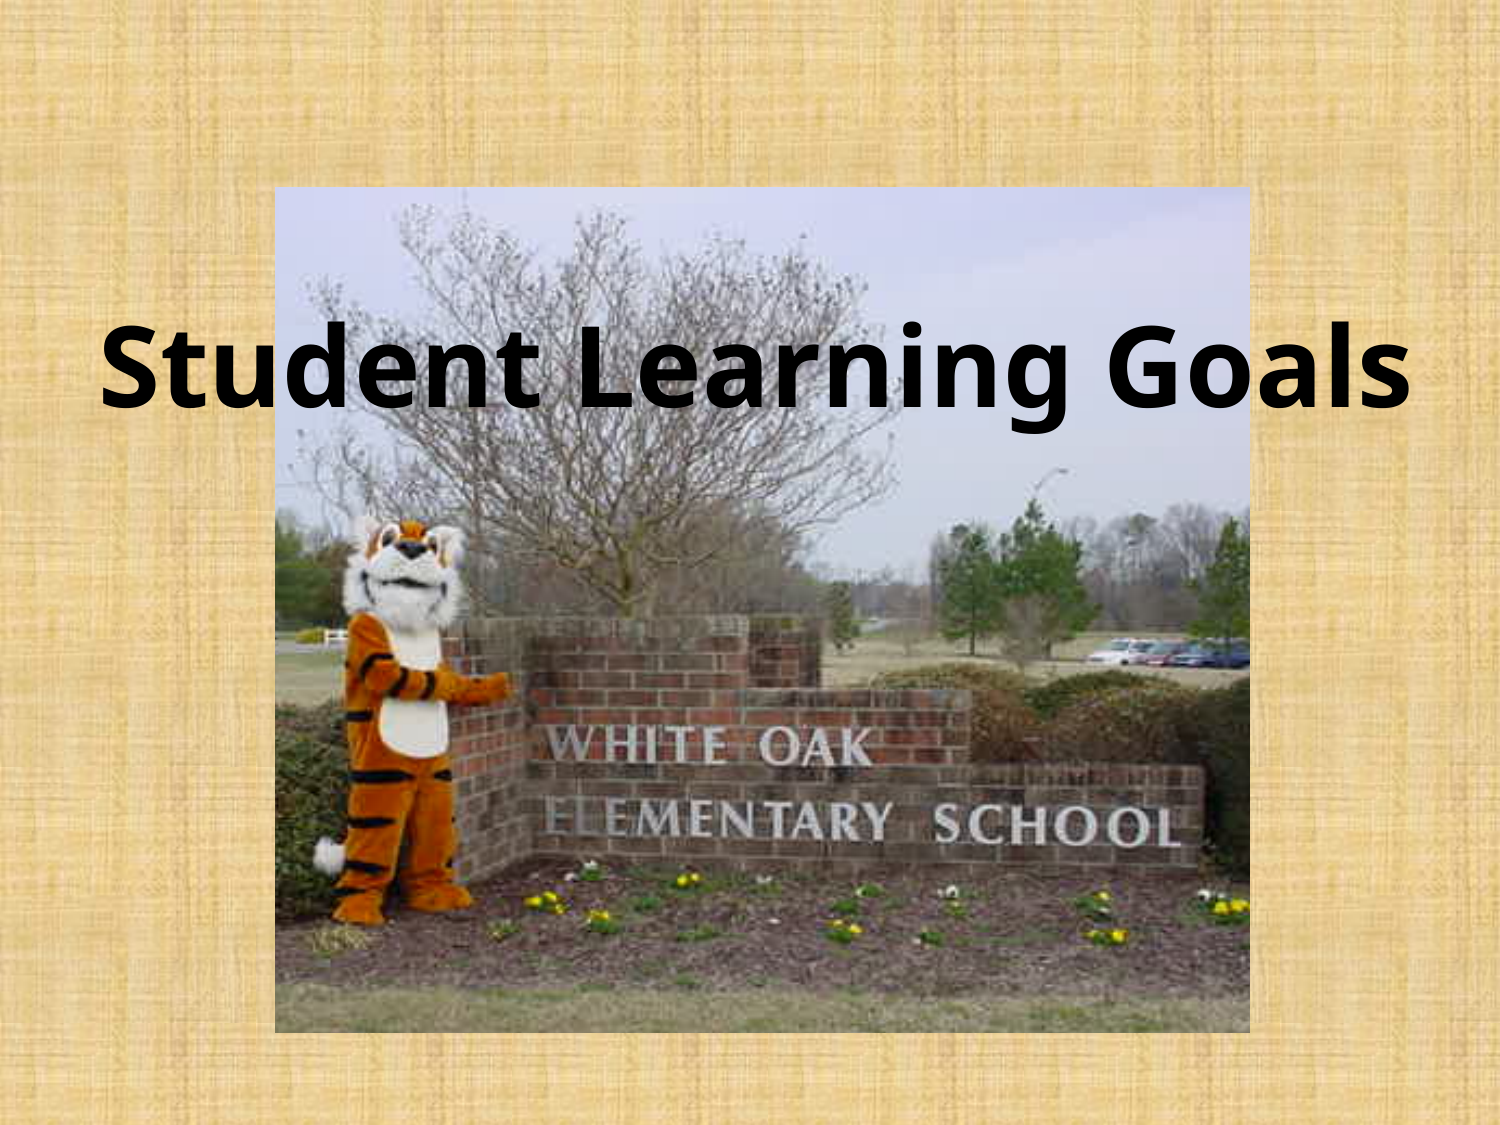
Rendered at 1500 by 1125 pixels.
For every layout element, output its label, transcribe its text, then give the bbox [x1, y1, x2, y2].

picture [0, 0, 1500, 1125]
text_box Student Learning Goals [1254, 287, 1450, 438]
text_box Student Learning Goals [62, 287, 269, 438]
